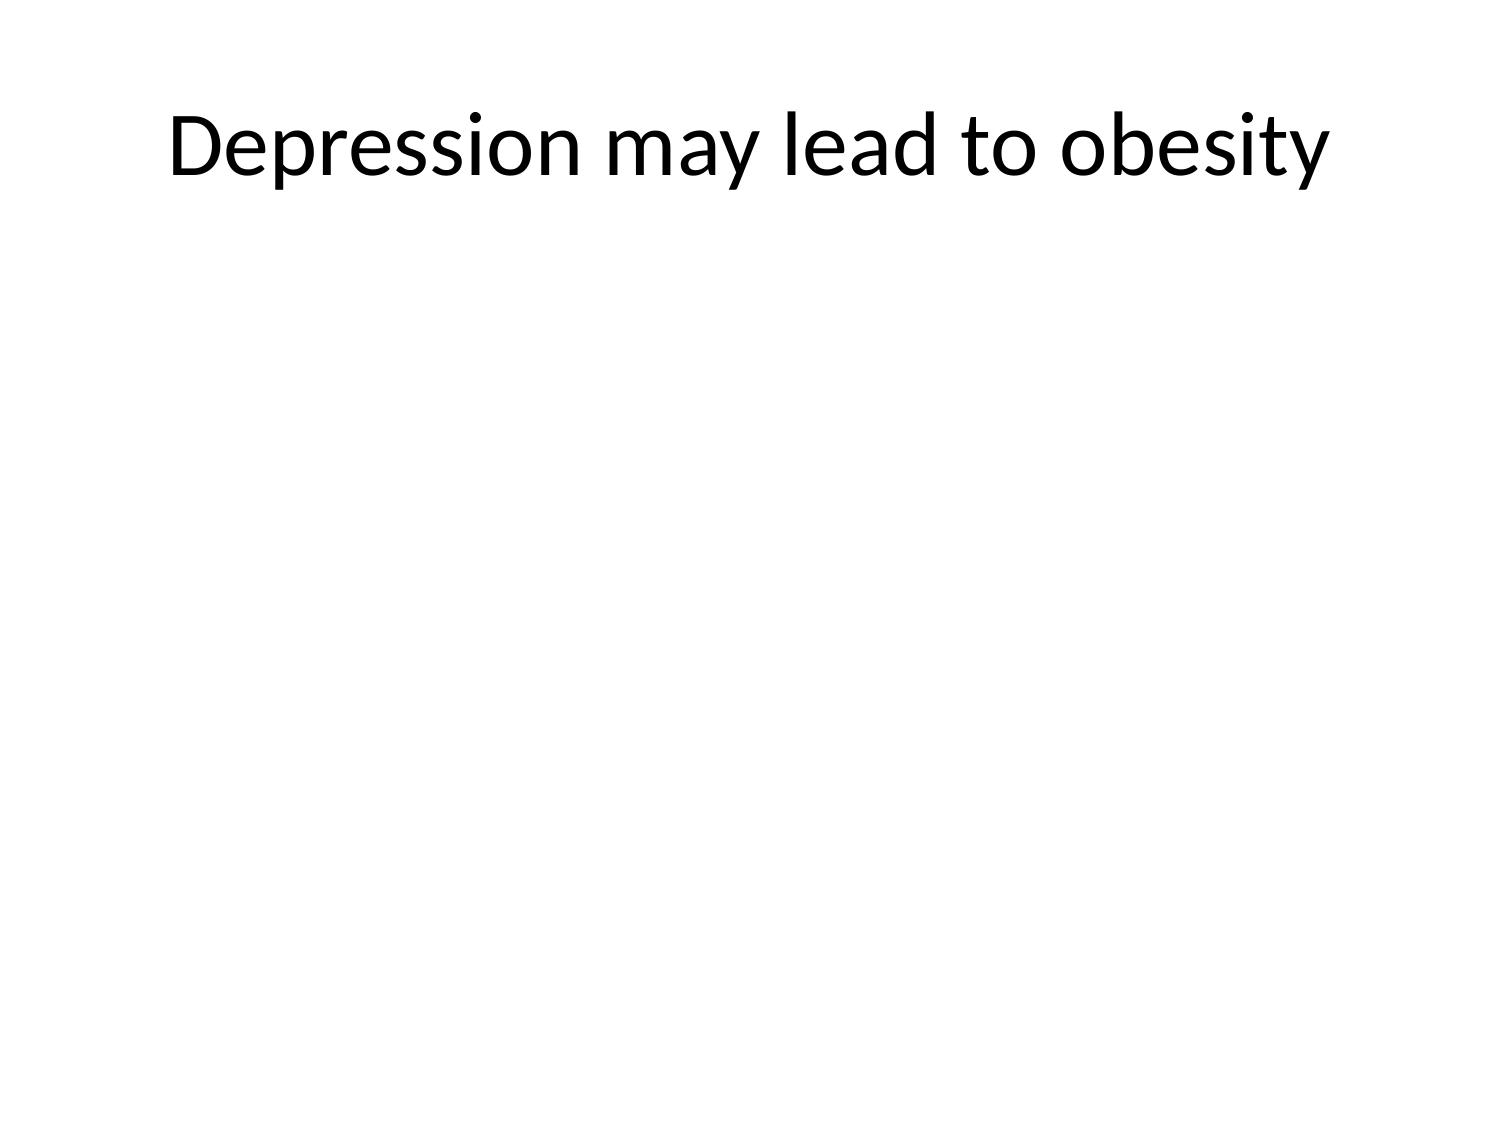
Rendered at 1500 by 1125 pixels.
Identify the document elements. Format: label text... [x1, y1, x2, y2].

title Depression may lead to obesity [75, 45, 1425, 233]
